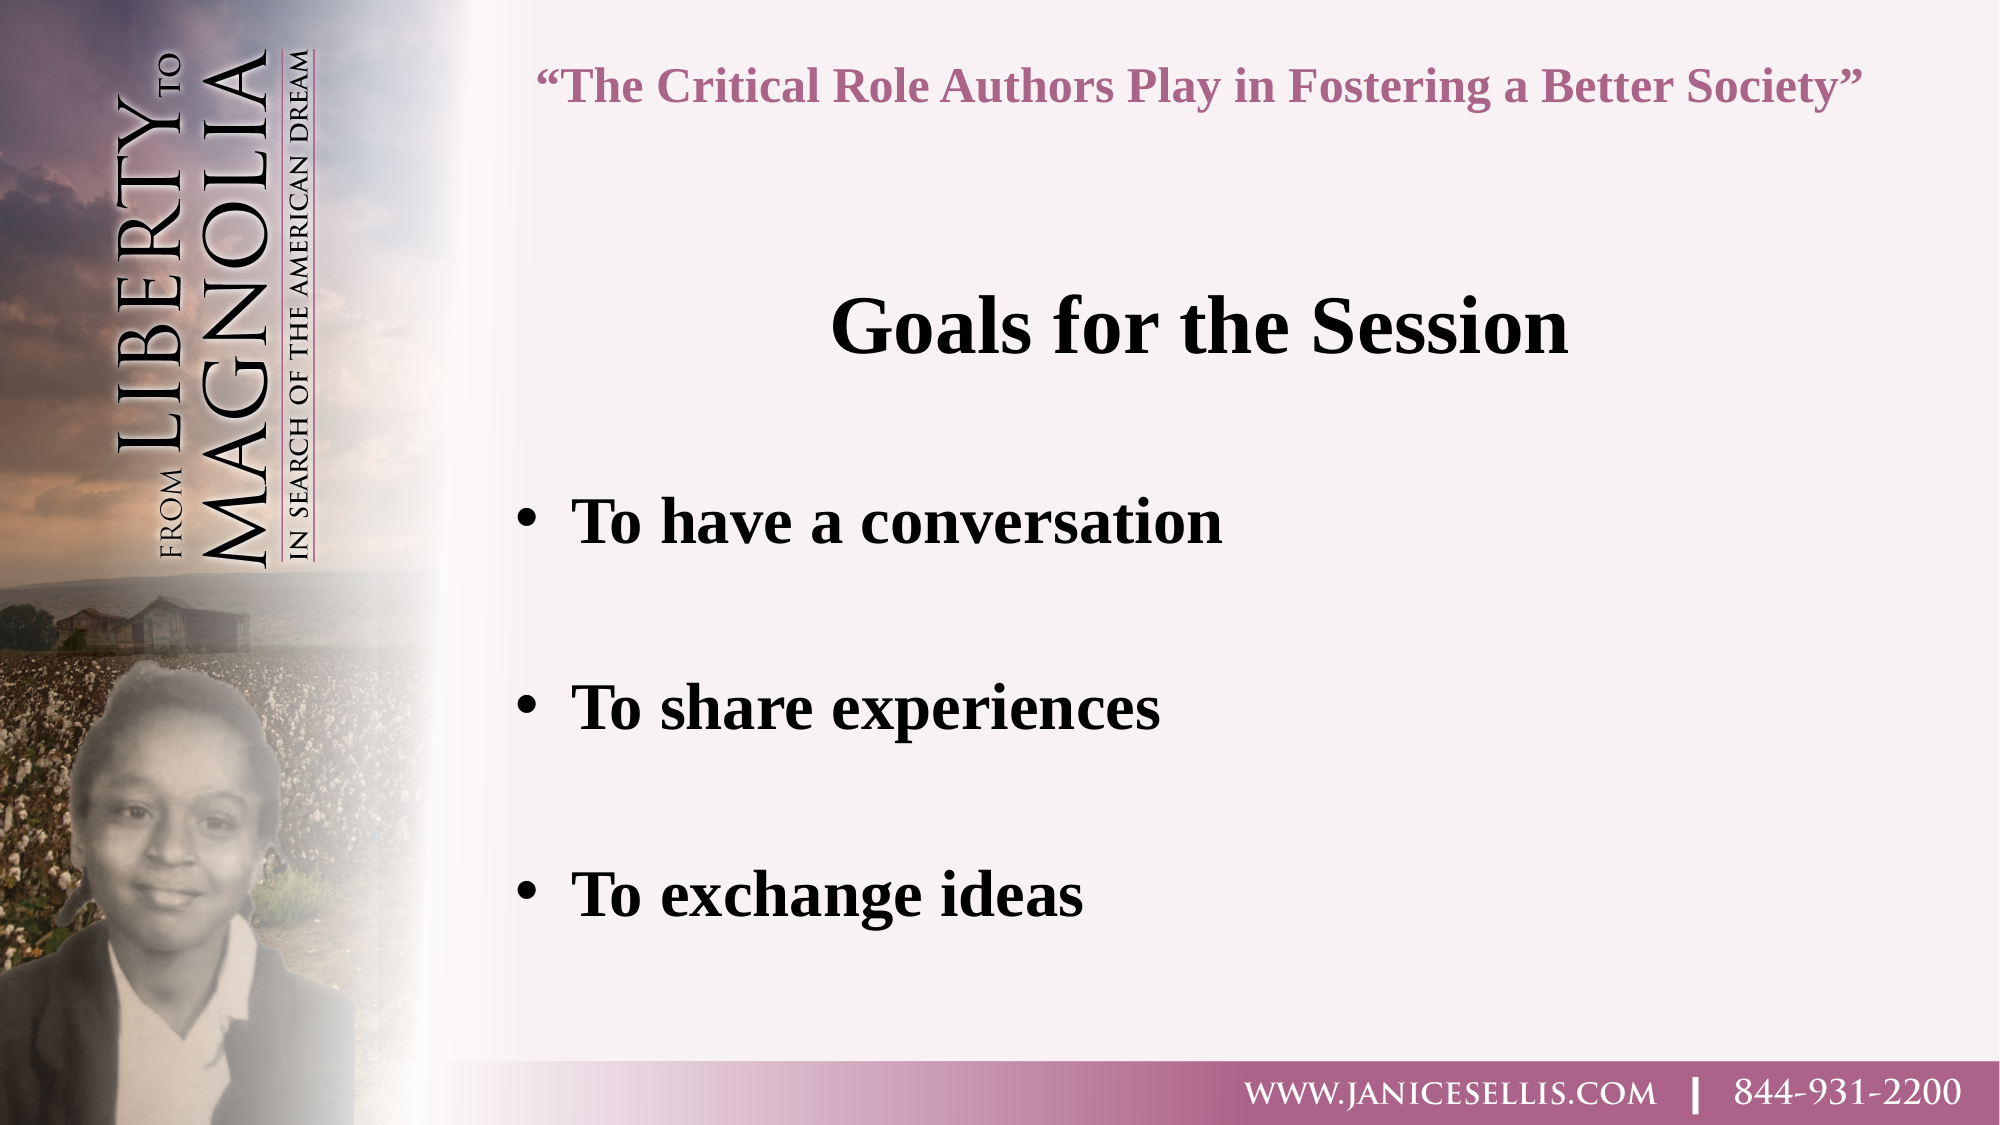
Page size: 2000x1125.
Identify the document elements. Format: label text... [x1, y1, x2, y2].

picture [0, 0, 2000, 1125]
list Goals for the Session To have a conversation To share experiences To exchange ideas [500, 262, 1900, 1005]
title “The Critical Role Authors Play in Fostering a Better Society” [500, 45, 1900, 233]
